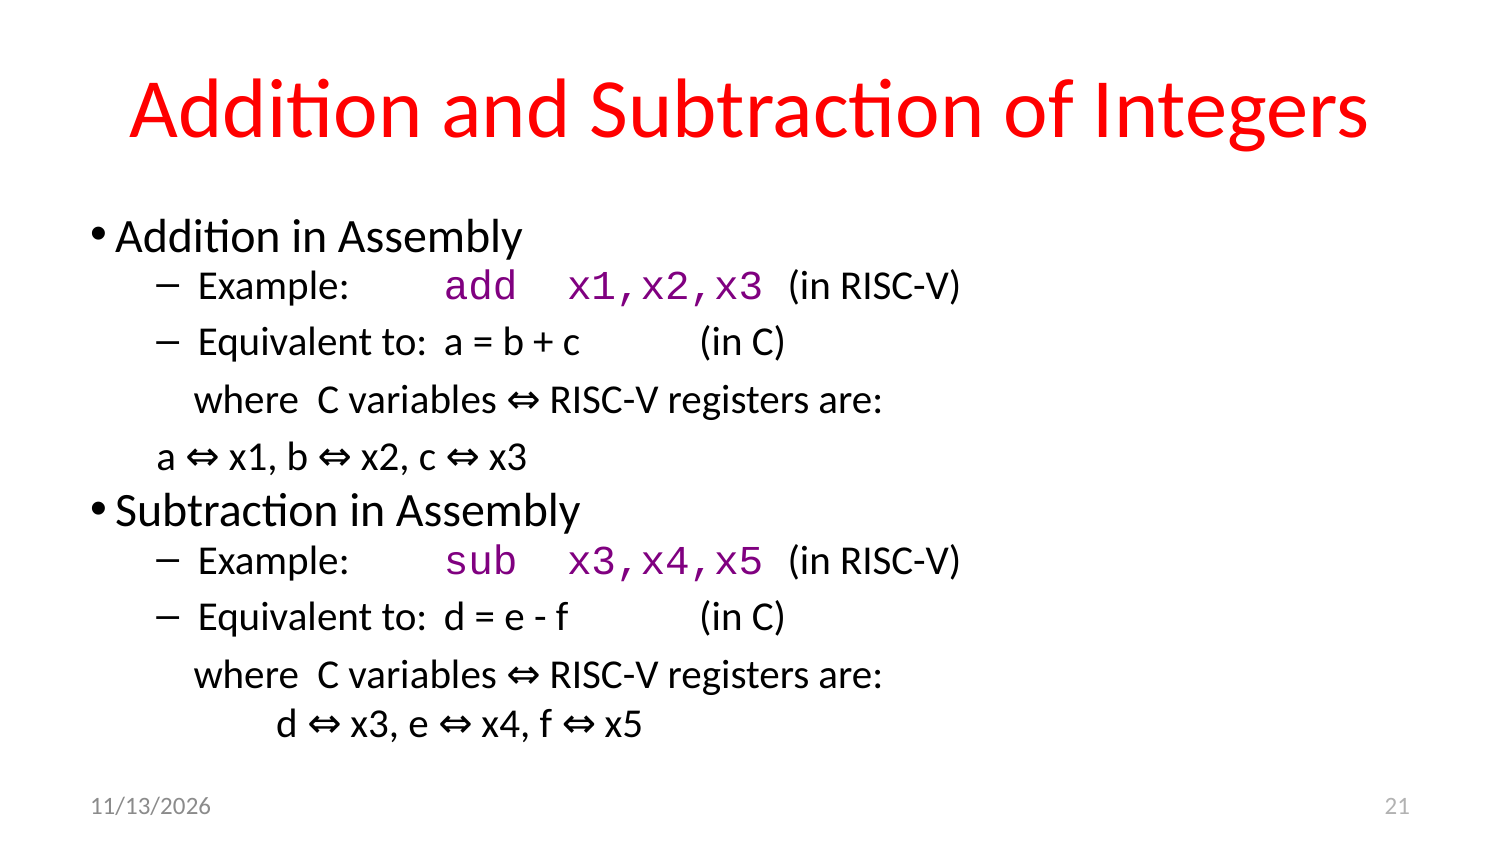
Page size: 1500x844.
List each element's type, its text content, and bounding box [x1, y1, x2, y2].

slide_number 21 [1074, 782, 1425, 827]
text_box 9/7/17 [75, 782, 425, 827]
list Addition in Assembly Example: add x1,x2,x3 (in RISC-V) Equivalent to: a = b + c (in C) where C variables ⇔ RISC-V registers are: a ⇔ x1, b ⇔ x2, c ⇔ x3 Subtraction in Assembly Example: sub x3,x4,x5 (in RISC-V) Equivalent to: d = e - f (in C) where C variables ⇔ RISC-V registers are: d ⇔ x3, e ⇔ x4, f ⇔ x5 [75, 196, 1425, 754]
title Addition and Subtraction of Integers [75, 33, 1425, 175]
